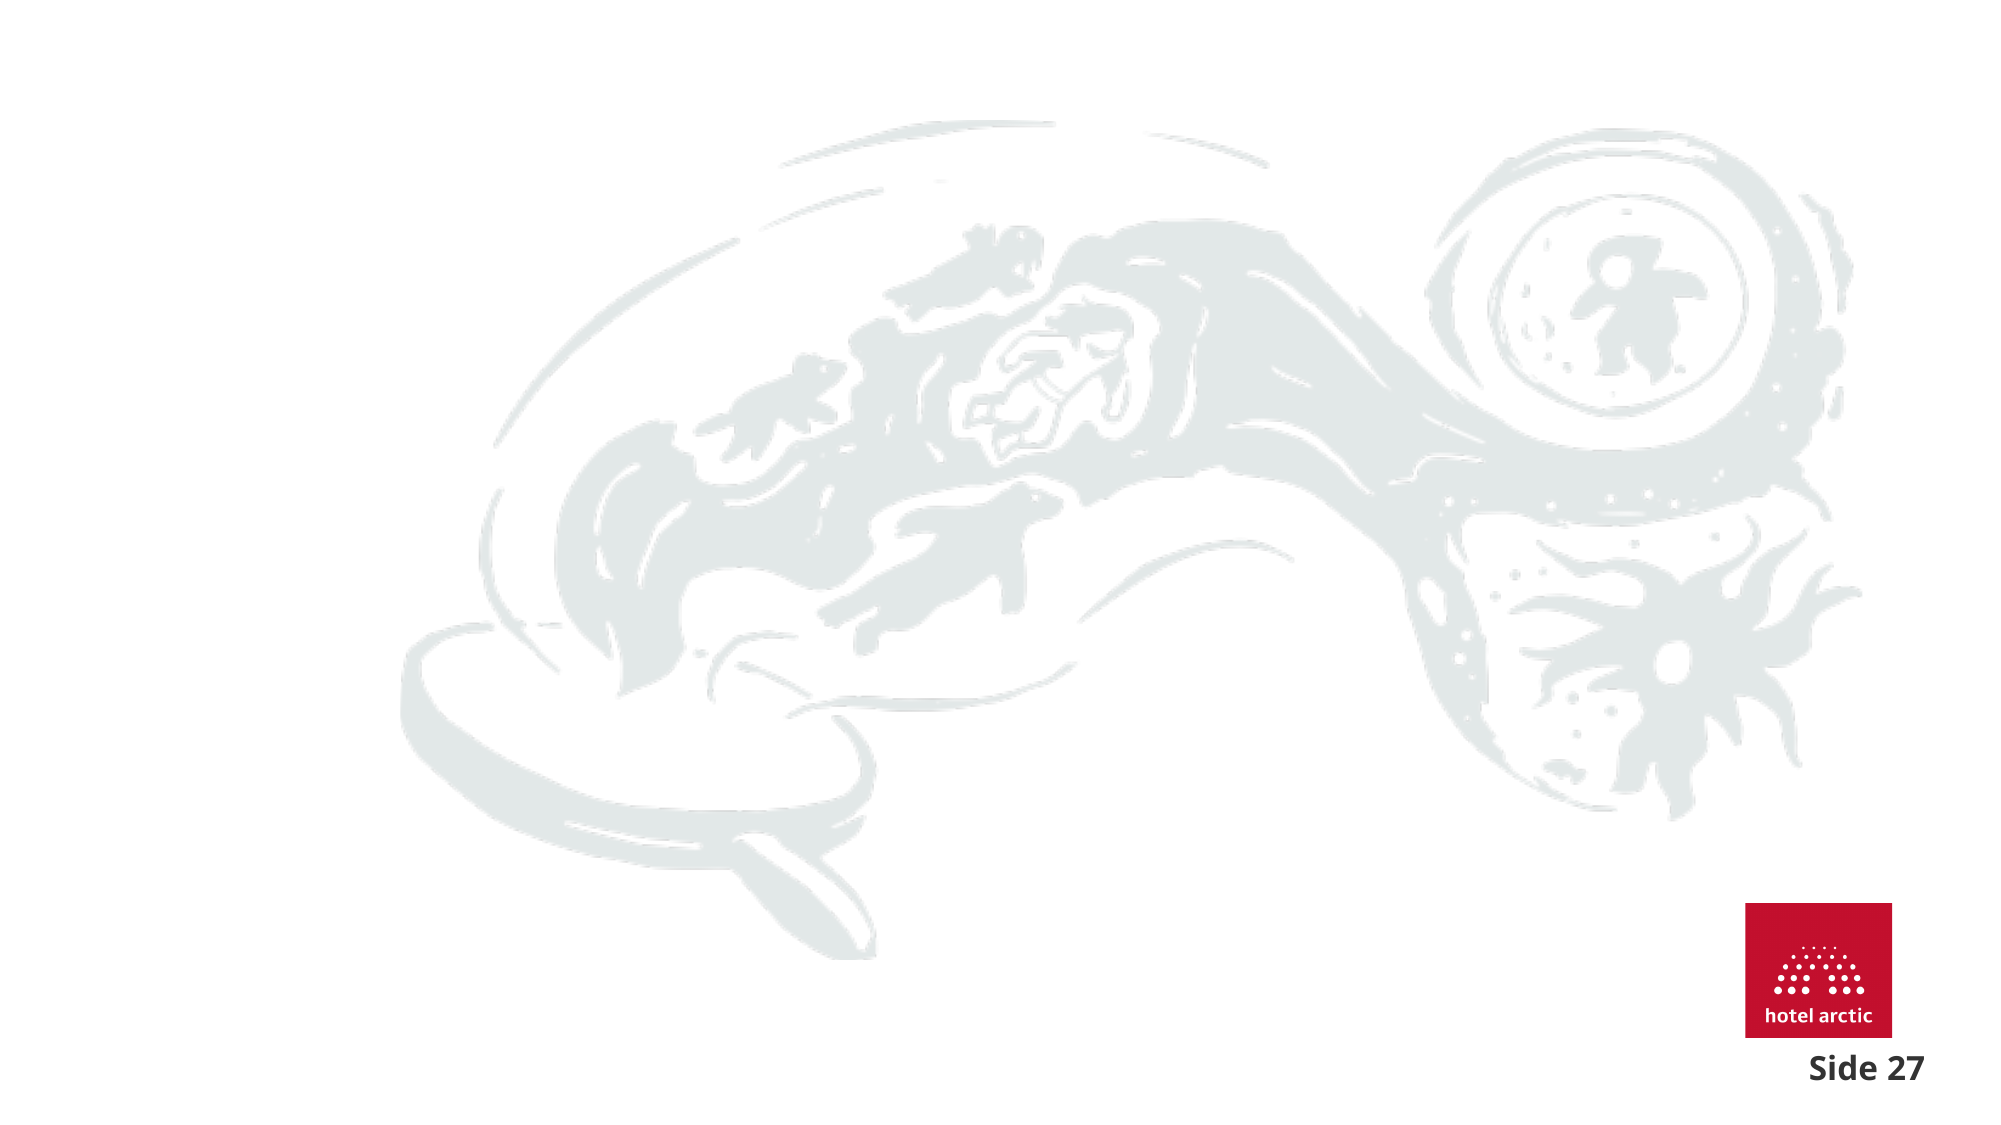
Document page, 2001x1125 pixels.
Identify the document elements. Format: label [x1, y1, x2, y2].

picture [400, 120, 1863, 960]
